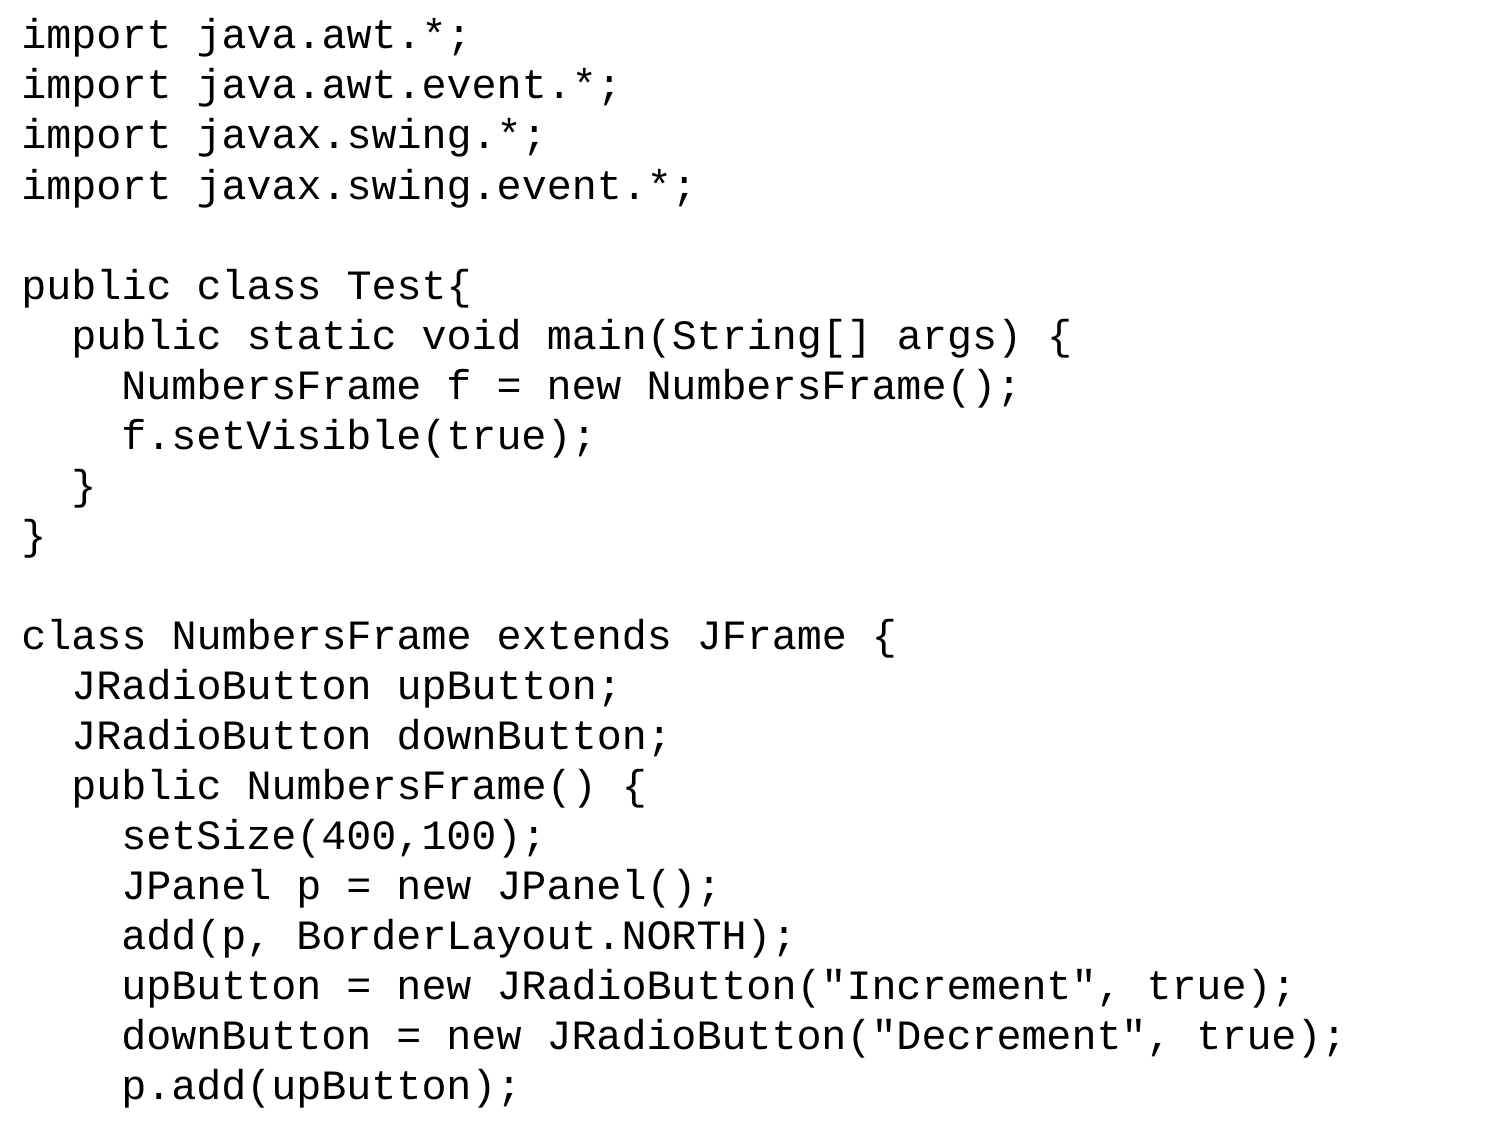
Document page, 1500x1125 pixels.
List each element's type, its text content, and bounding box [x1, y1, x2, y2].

text_box import java.awt.*; import java.awt.event.*; import javax.swing.*; import javax.swing.event.*; public class Test{ public static void main(String[] args) { NumbersFrame f = new NumbersFrame(); f.setVisible(true); } } class NumbersFrame extends JFrame { JRadioButton upButton; JRadioButton downButton; public NumbersFrame() { setSize(400,100); JPanel p = new JPanel(); add(p, BorderLayout.NORTH); upButton = new JRadioButton("Increment", true); downButton = new JRadioButton("Decrement", true); p.add(upButton); [6, 0, 1362, 1116]
